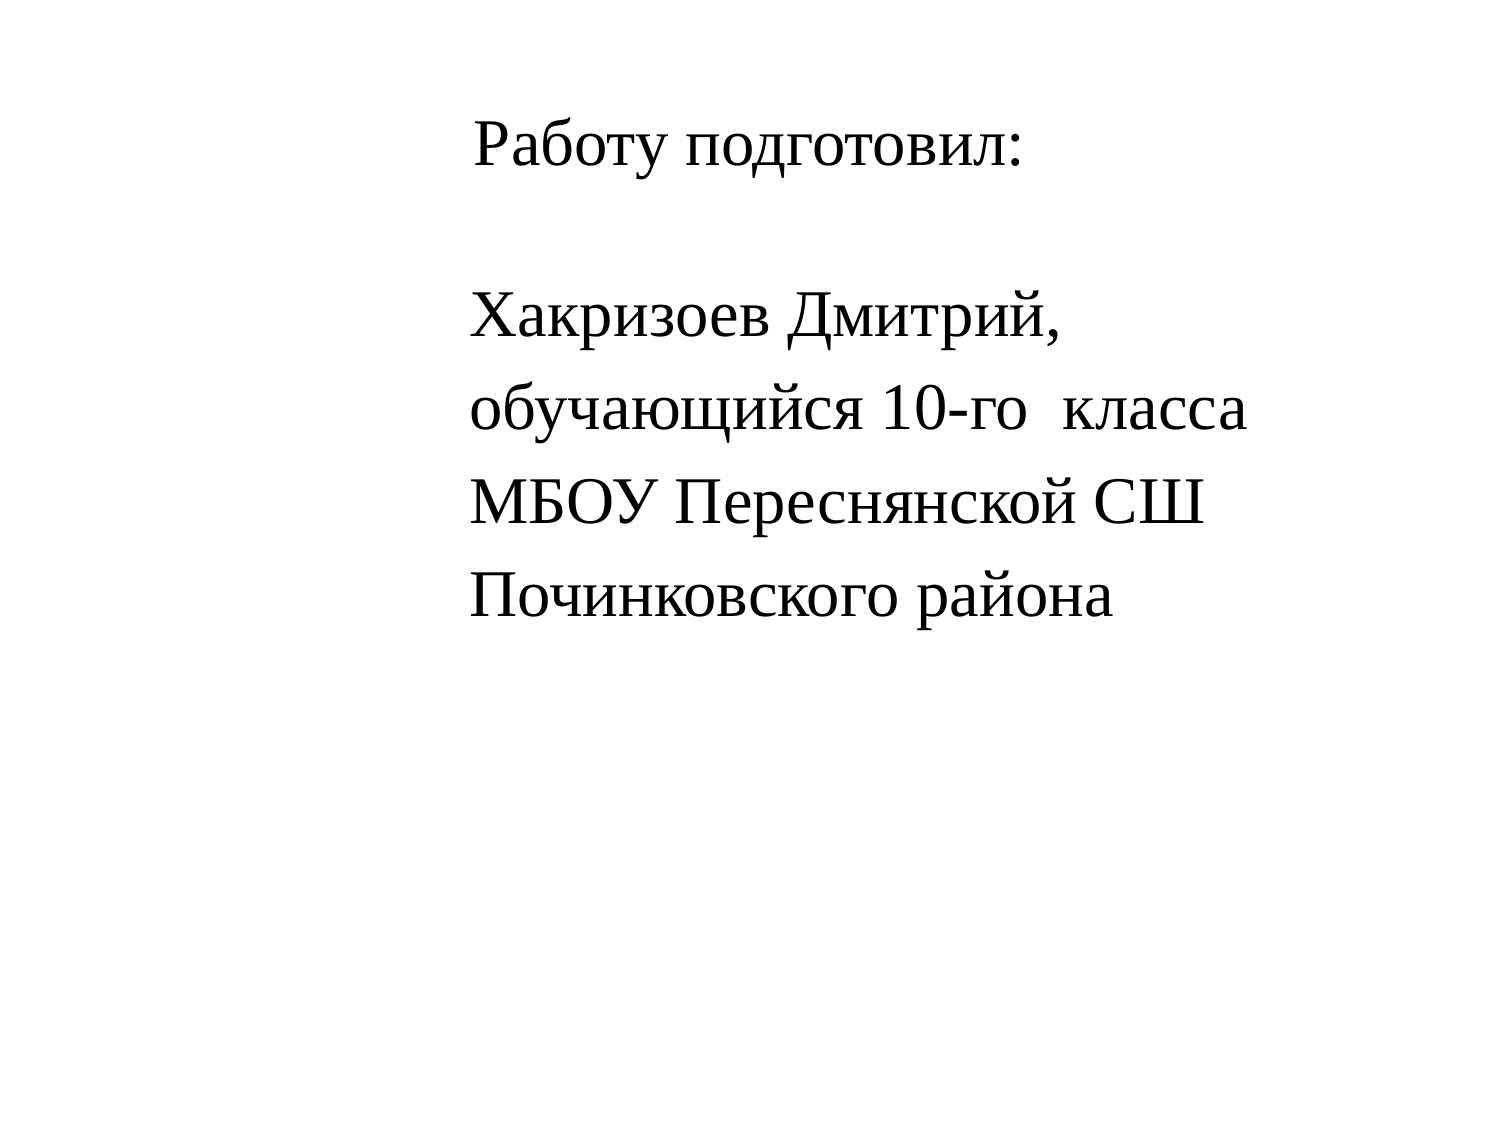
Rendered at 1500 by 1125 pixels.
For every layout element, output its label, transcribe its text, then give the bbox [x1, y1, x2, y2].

list Хакризоев Дмитрий, обучающийся 10-го класса МБОУ Переснянской СШ Починковского района [454, 262, 1425, 1005]
title Работу подготовил: [75, 45, 1425, 233]
